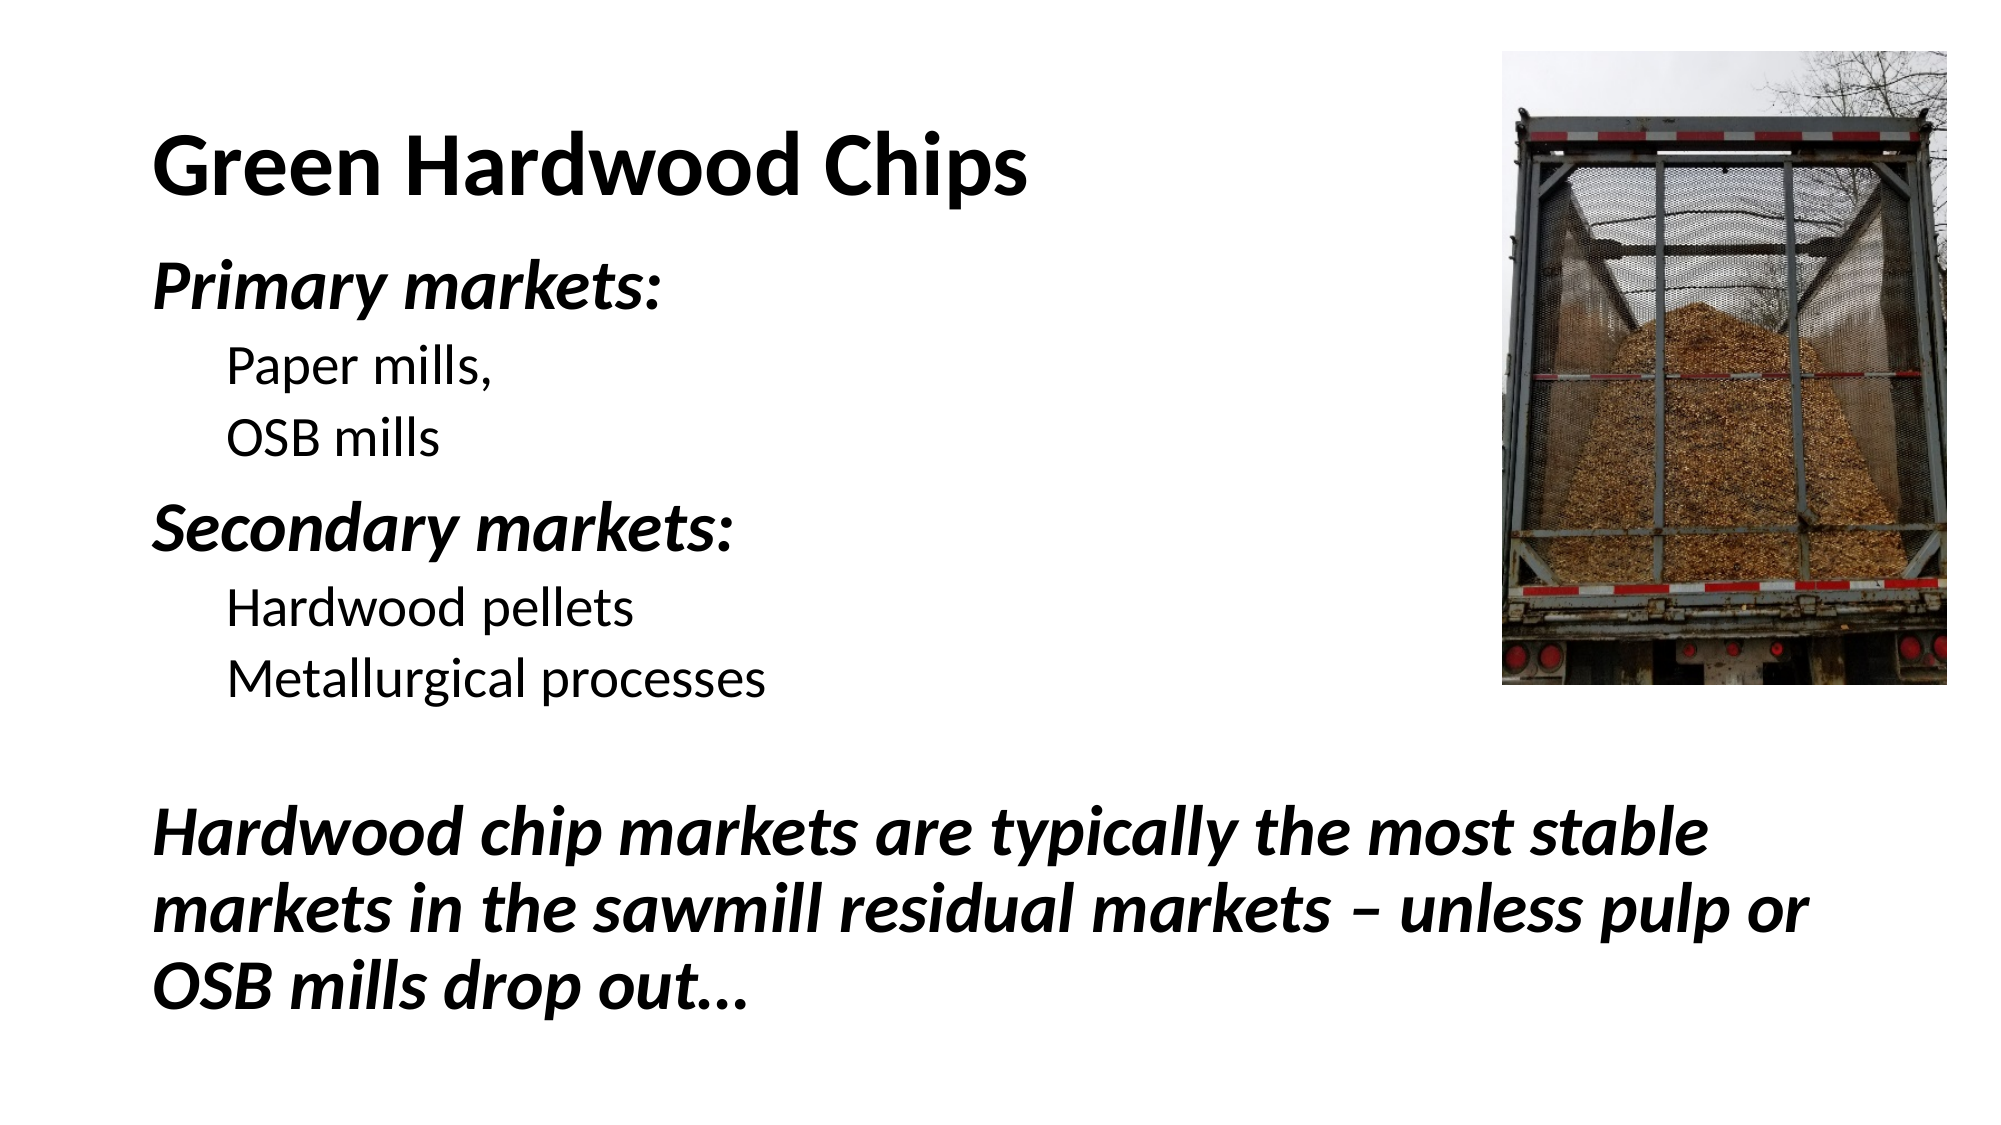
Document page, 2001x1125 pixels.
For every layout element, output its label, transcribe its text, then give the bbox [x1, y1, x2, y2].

picture [1502, 51, 1947, 685]
list Primary markets: Paper mills, OSB mills Secondary markets: Hardwood pellets Metallurgical processes Hardwood chip markets are typically the most stable markets in the sawmill residual markets – unless pulp or OSB mills drop out… [137, 275, 1863, 1036]
title Green Hardwood Chips [137, 56, 1502, 275]
